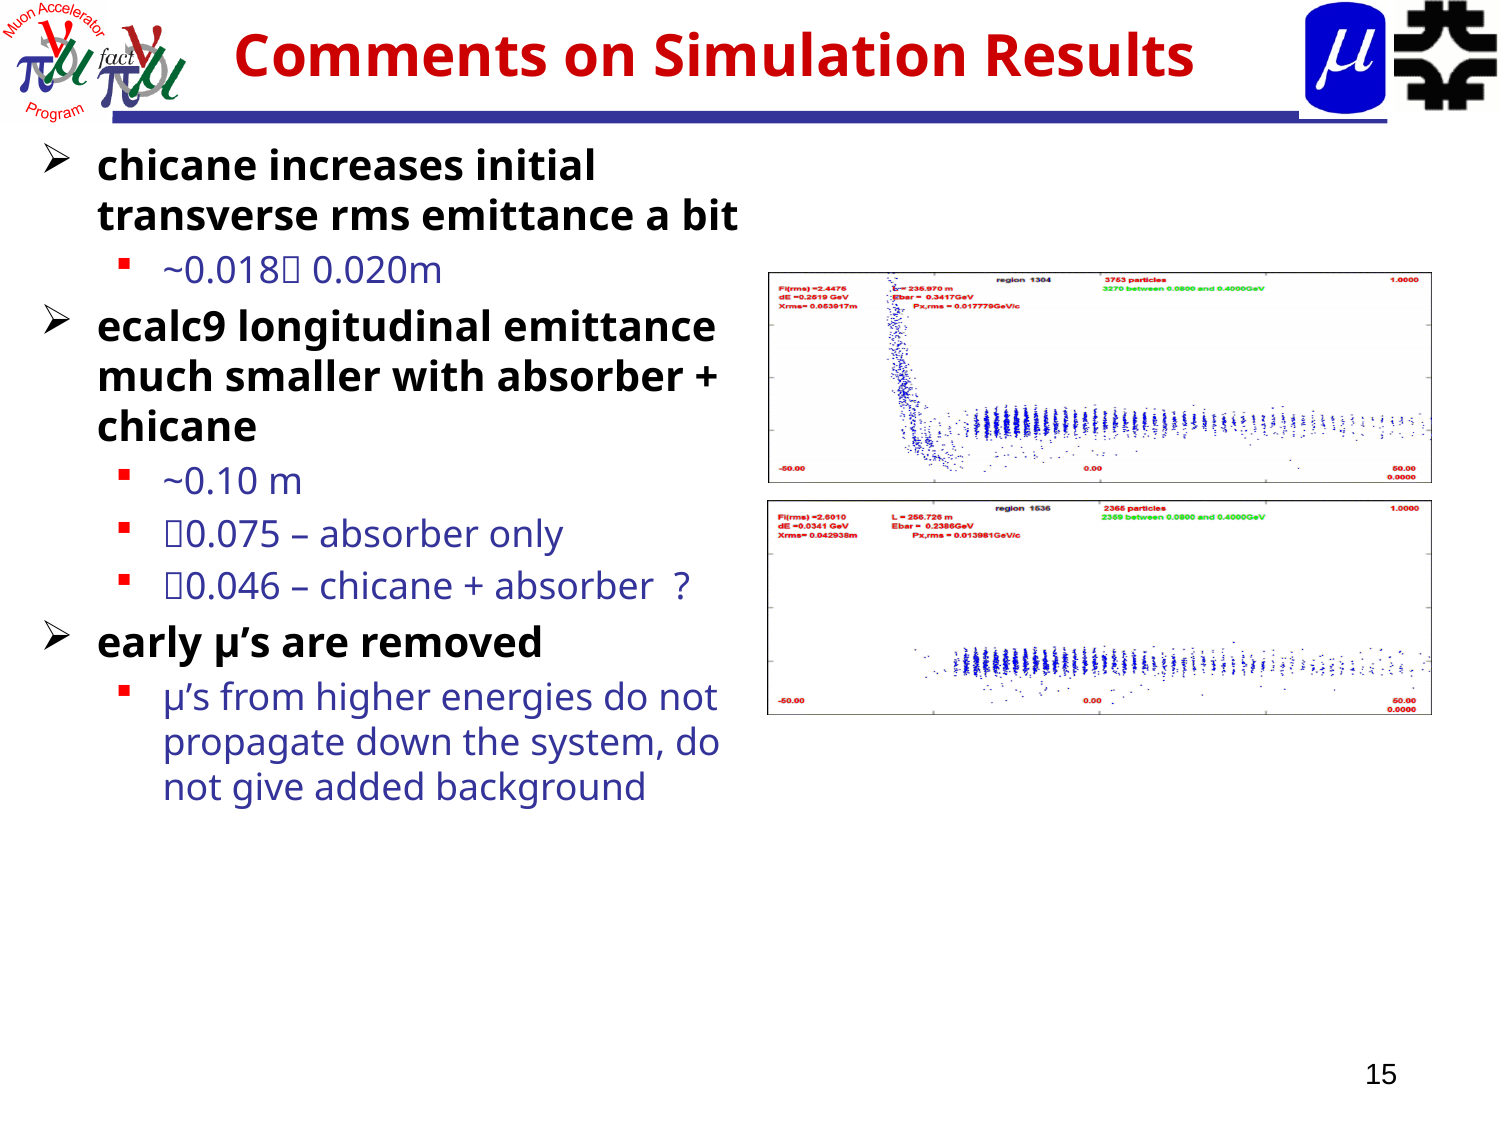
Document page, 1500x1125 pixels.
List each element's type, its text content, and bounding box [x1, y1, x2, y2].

picture [0, 0, 186, 124]
list chicane increases initial transverse rms emittance a bit ~0.018 0.020m ecalc9 longitudinal emittance much smaller with absorber + chicane ~0.10 m 0.075 – absorber only 0.046 – chicane + absorber ? early μ’s are removed μ’s from higher energies do not propagate down the system, do not give added background [25, 131, 768, 1038]
title Comments on Simulation Results [110, 0, 1320, 107]
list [768, 271, 1432, 483]
picture [766, 500, 1432, 715]
slide_number 15 [1062, 1047, 1413, 1125]
picture [1299, 0, 1500, 119]
